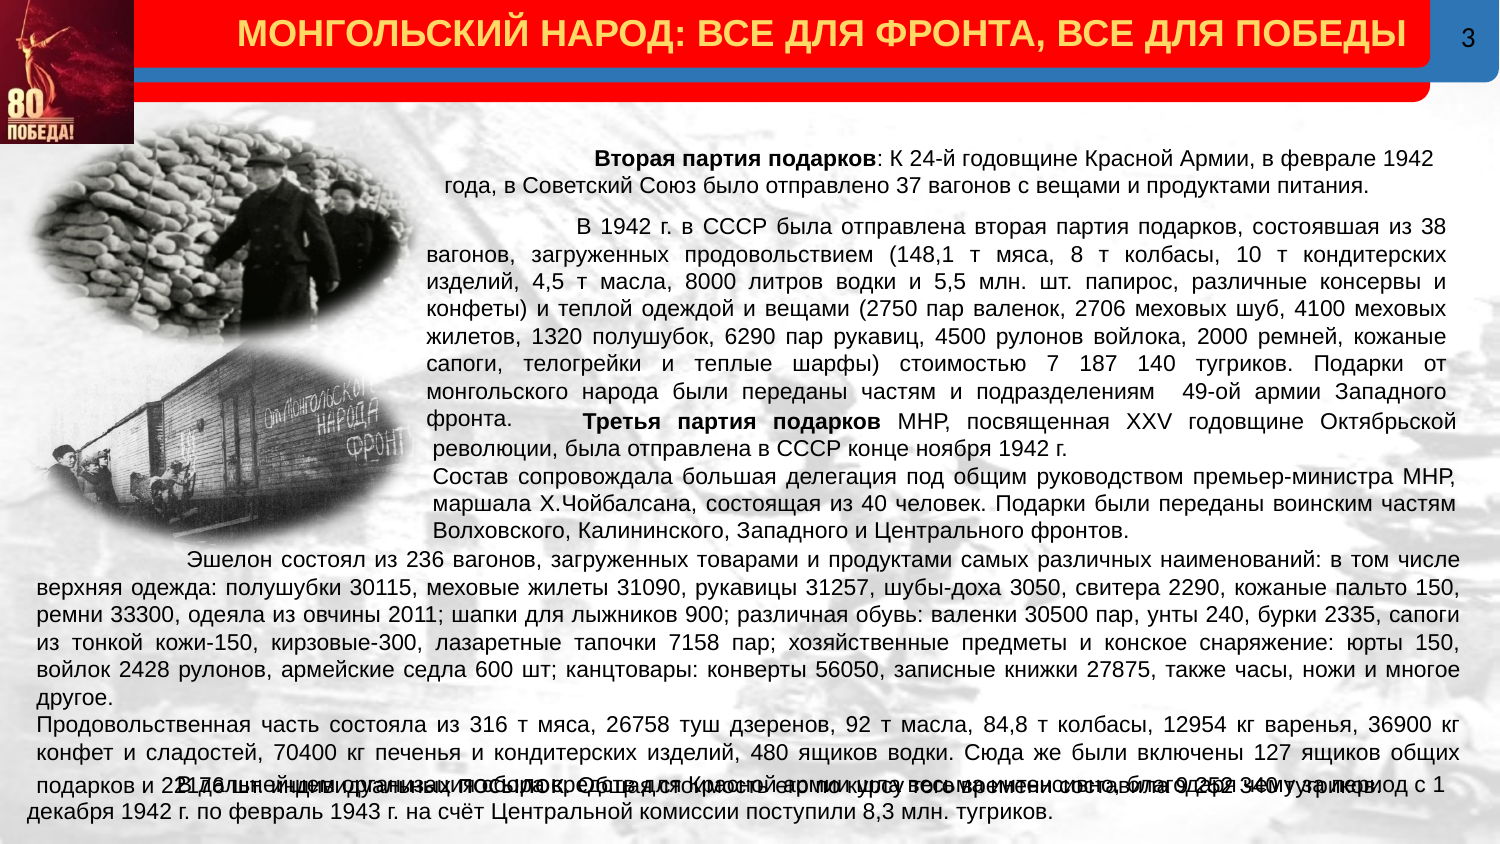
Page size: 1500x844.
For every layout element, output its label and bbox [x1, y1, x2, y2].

picture [15, 144, 429, 559]
list [0, 144, 1500, 844]
text_box [0, 0, 1500, 144]
